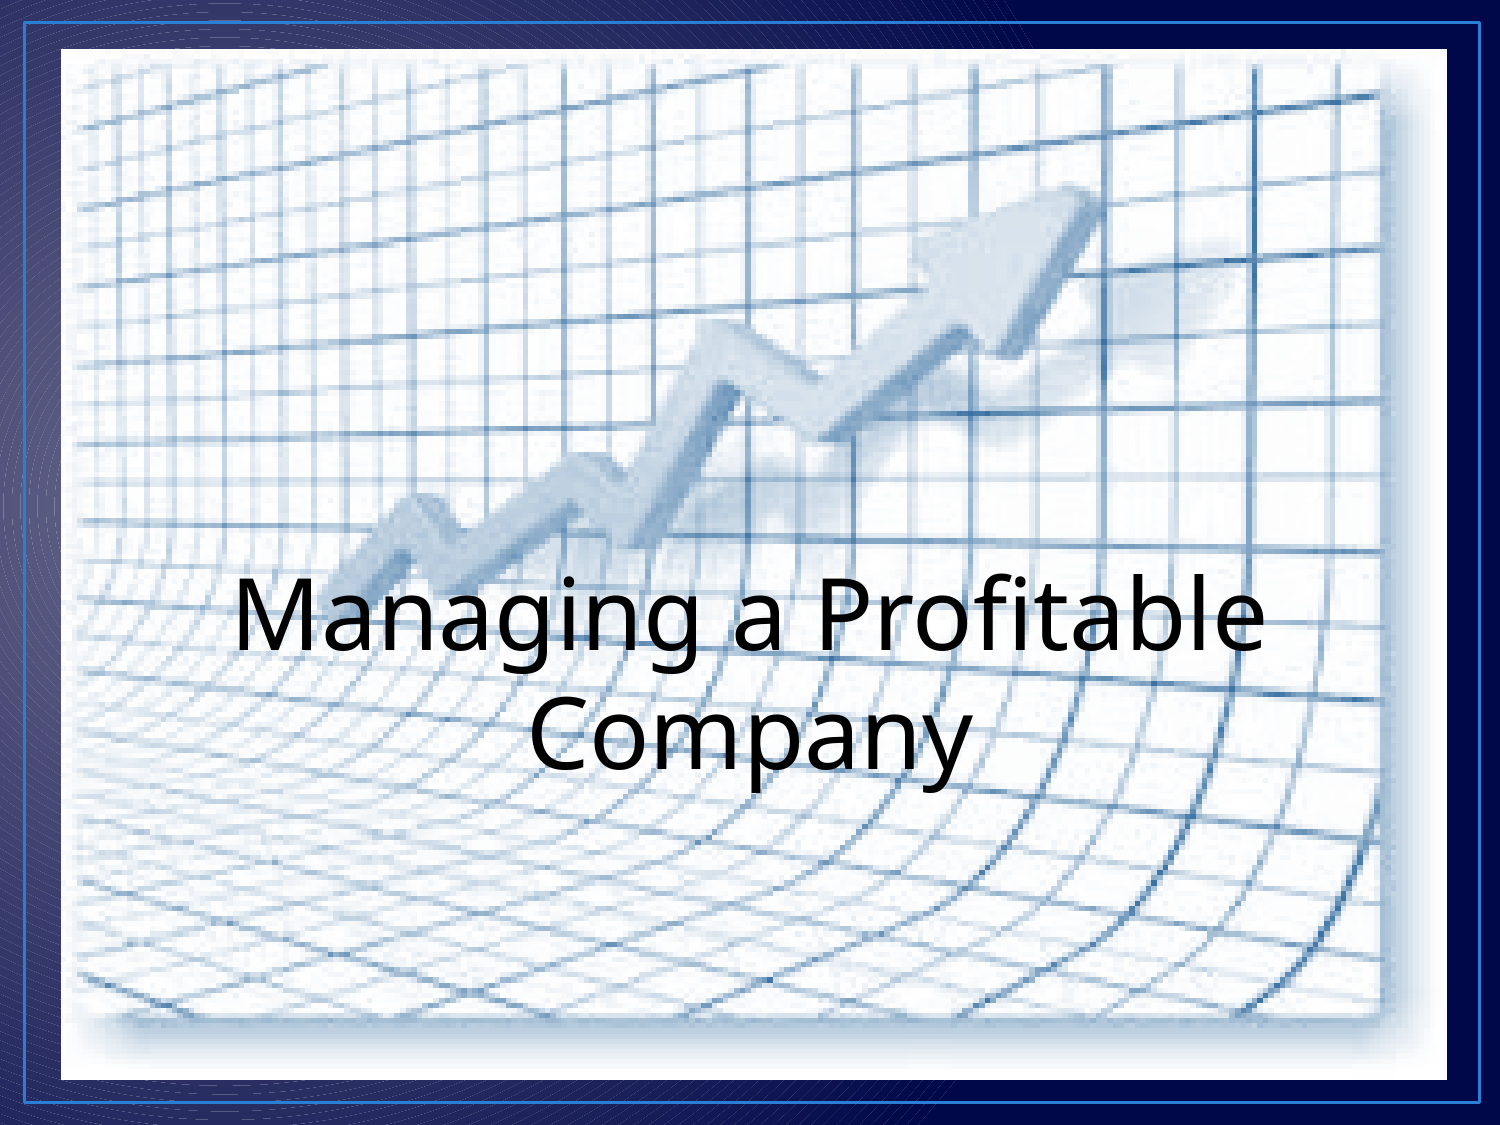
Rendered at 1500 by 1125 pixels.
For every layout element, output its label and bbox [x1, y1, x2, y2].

picture [61, 49, 1447, 1080]
